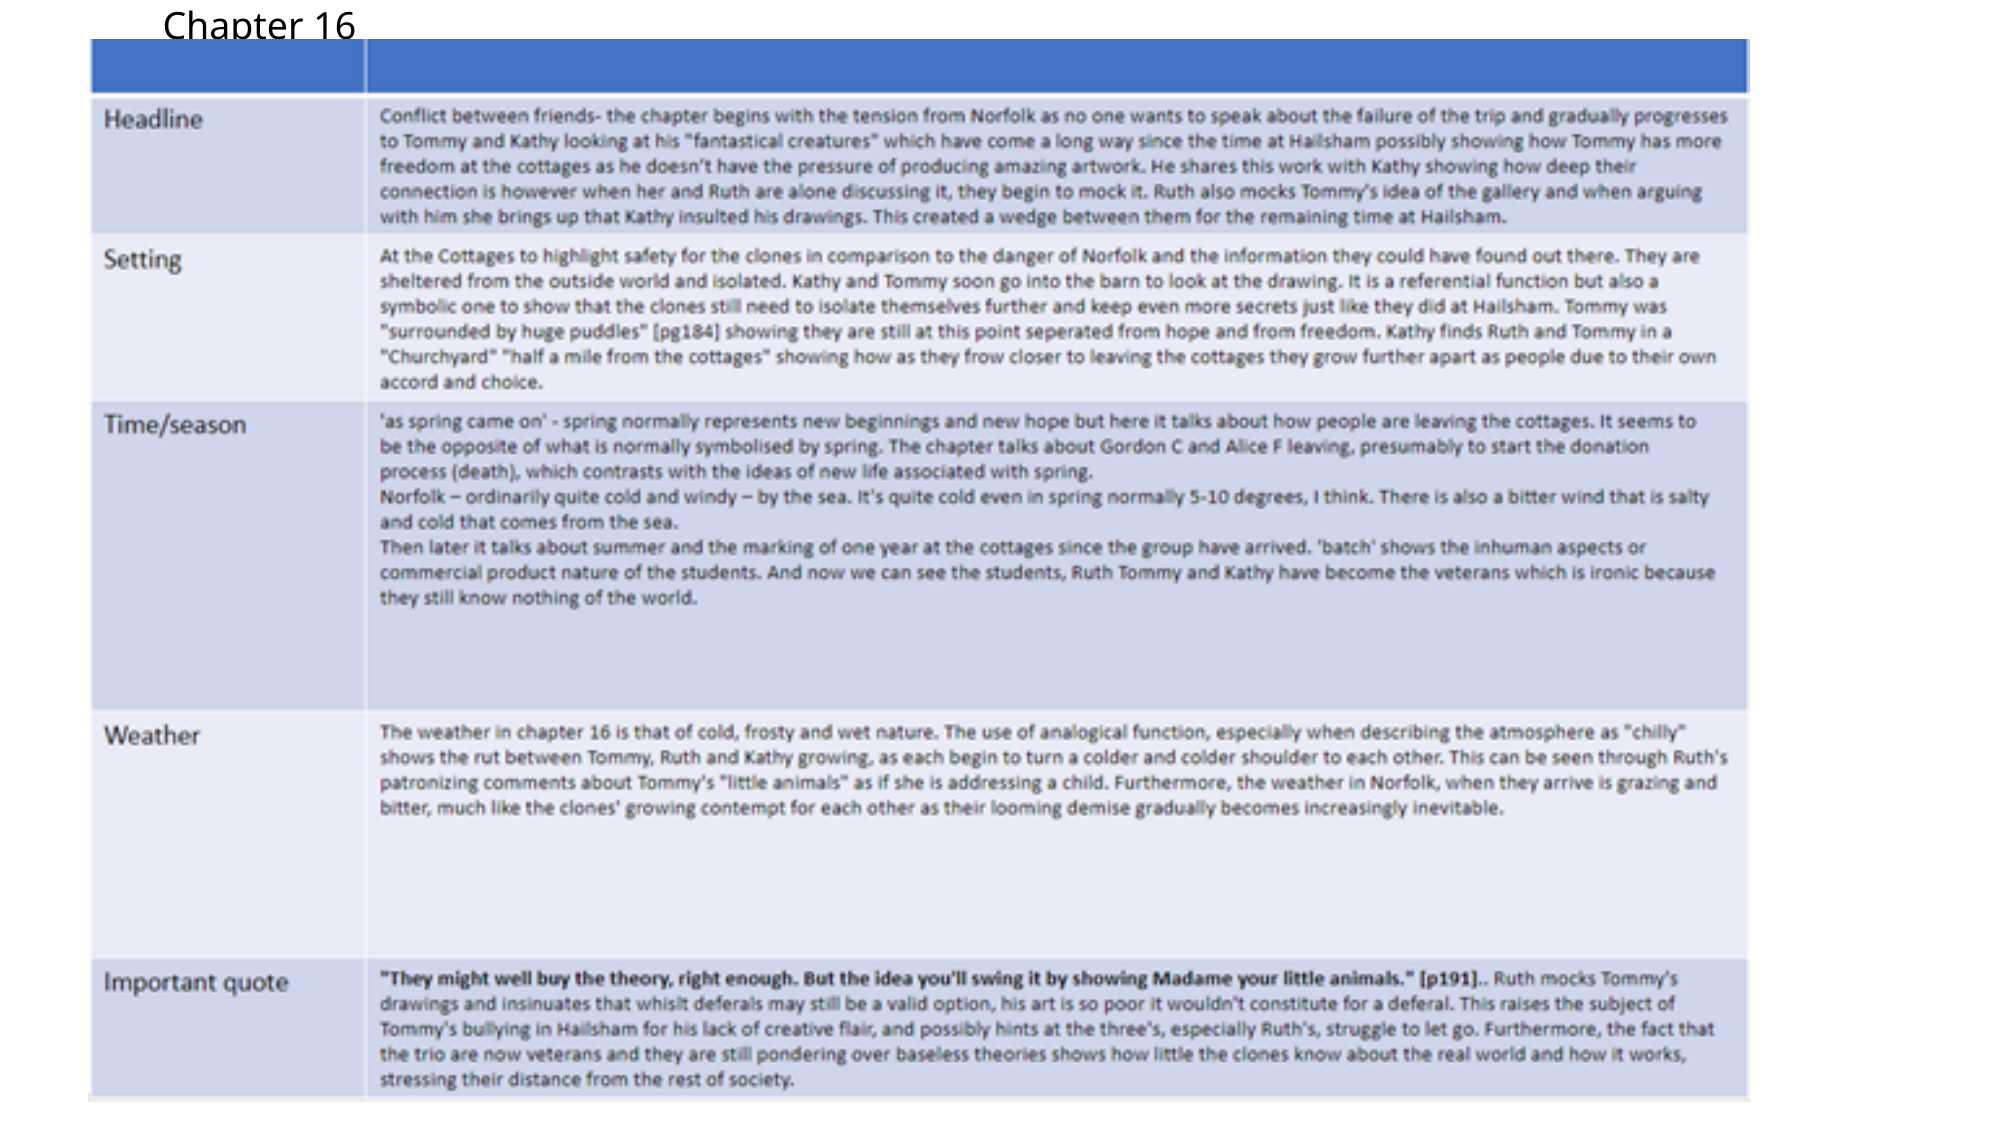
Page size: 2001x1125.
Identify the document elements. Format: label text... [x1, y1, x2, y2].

title Chapter 16 [147, 0, 1873, 56]
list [88, 39, 1750, 1102]
